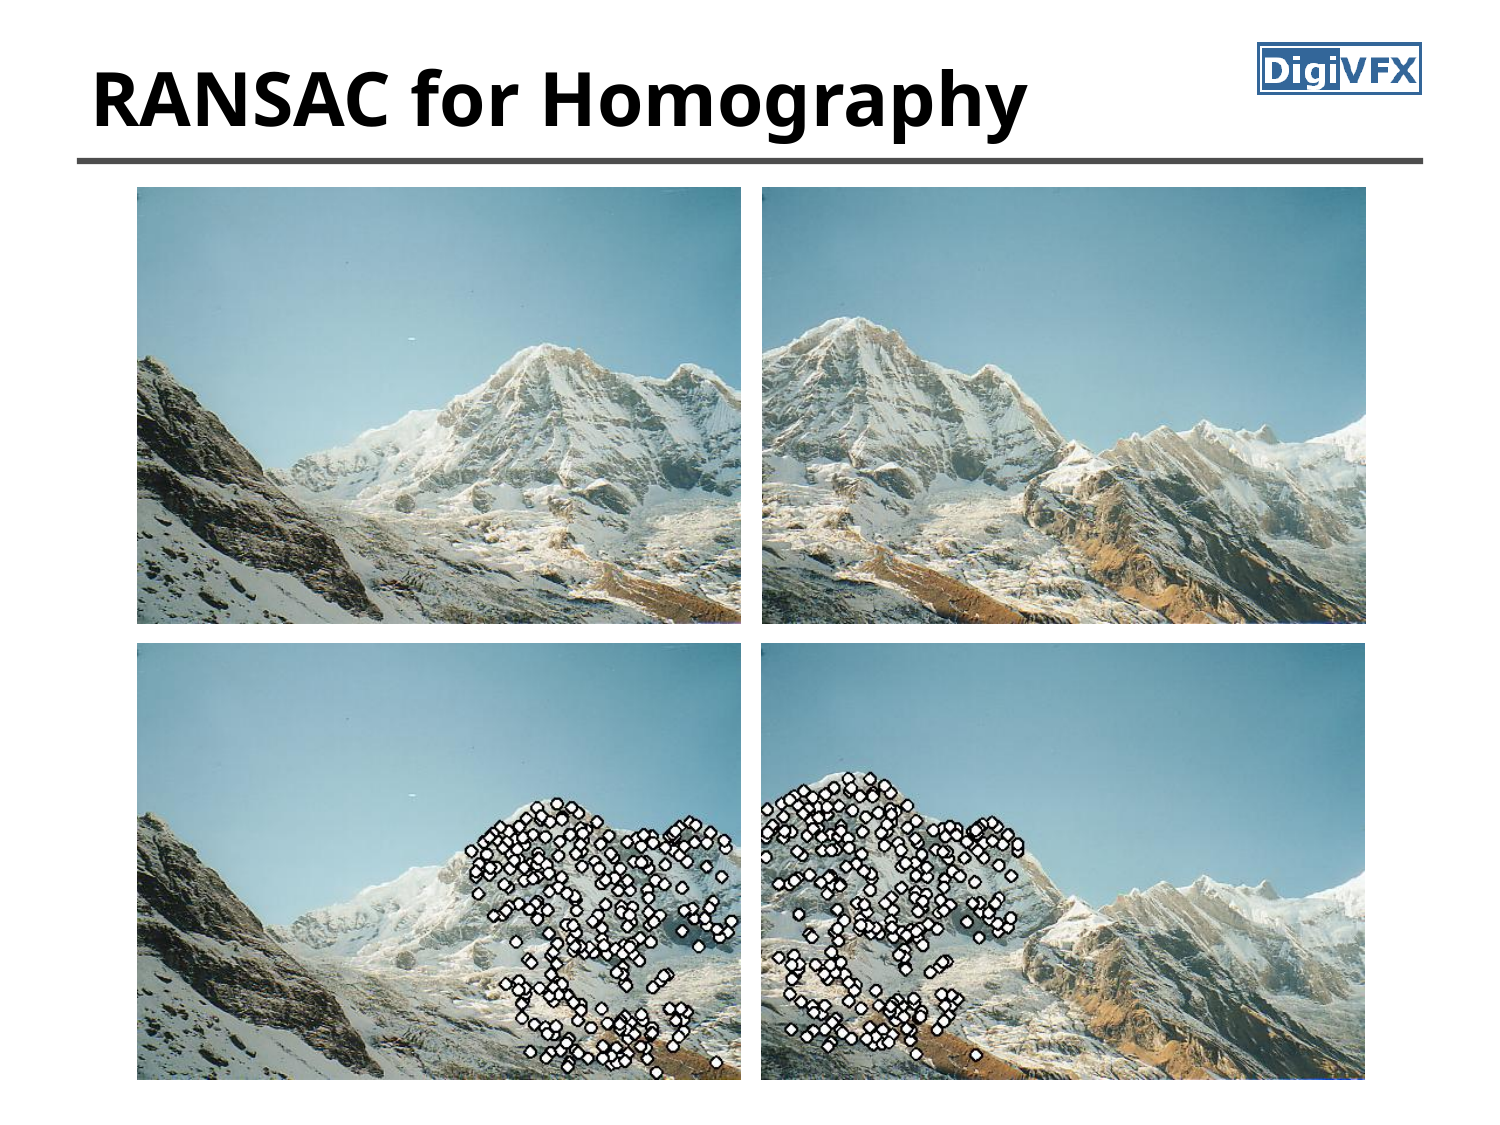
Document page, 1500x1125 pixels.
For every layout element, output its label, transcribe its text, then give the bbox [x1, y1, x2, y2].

title RANSAC for Homography [75, 45, 1425, 149]
picture [137, 187, 741, 625]
picture [137, 642, 741, 1080]
picture [762, 187, 1366, 625]
picture [761, 642, 1365, 1080]
